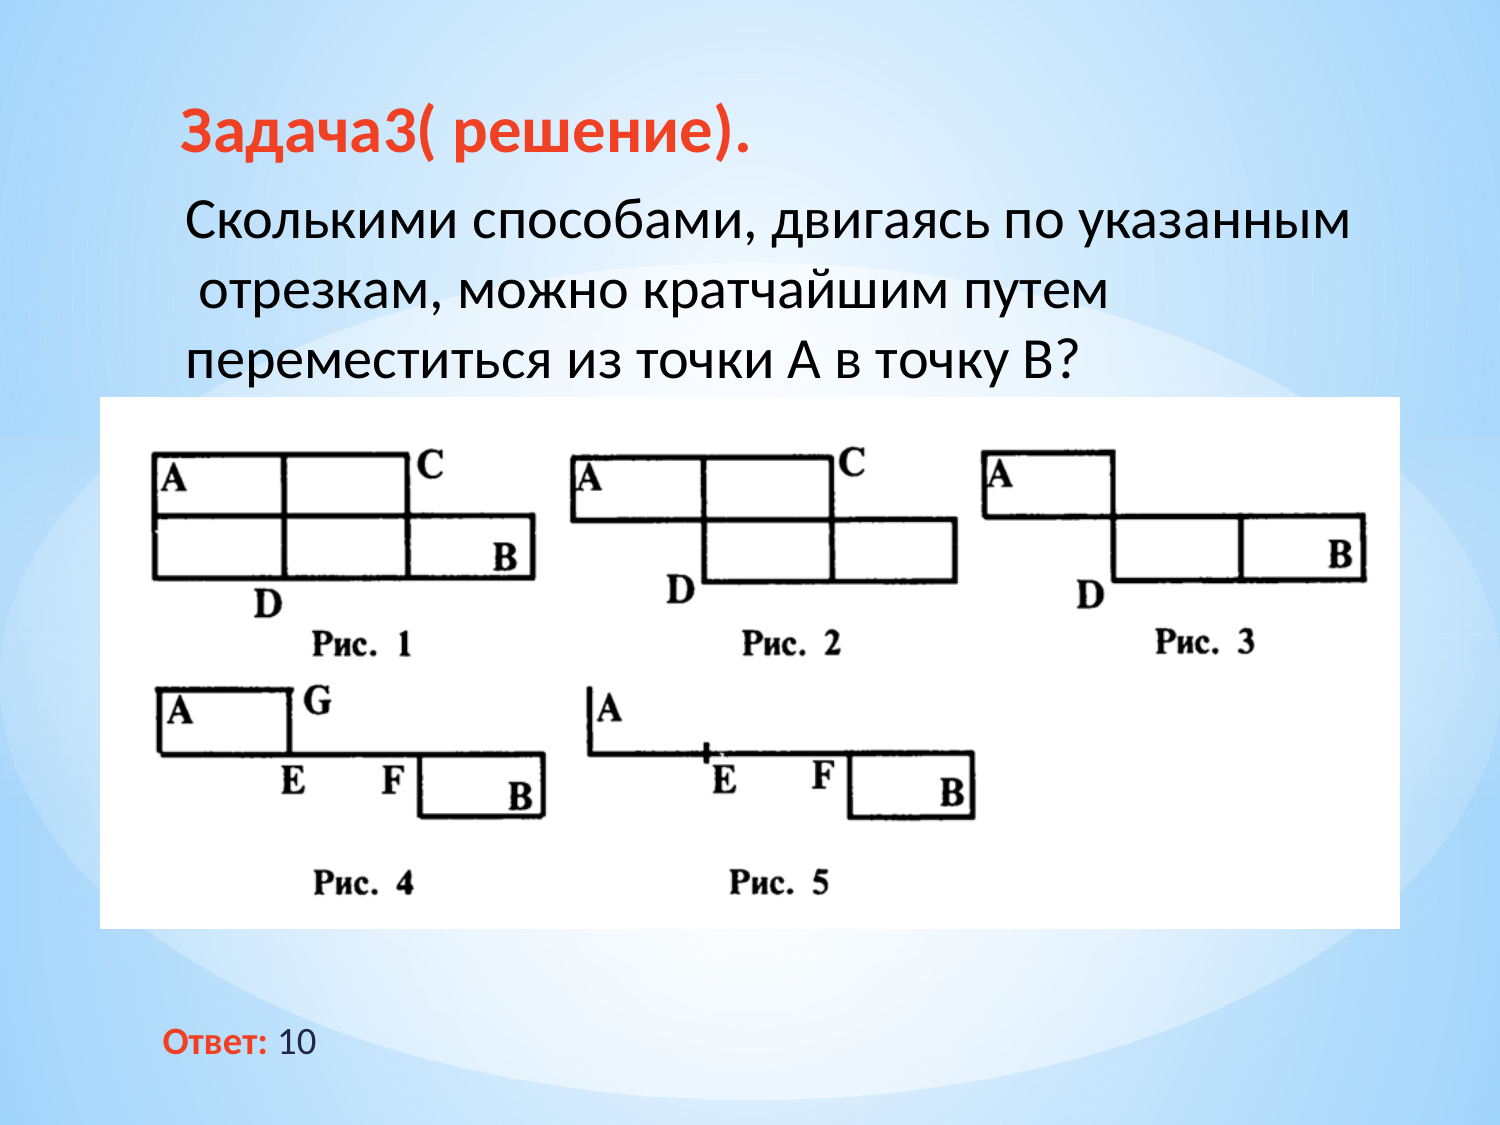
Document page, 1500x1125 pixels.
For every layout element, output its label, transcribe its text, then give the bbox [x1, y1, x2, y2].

subtitle Ответ: 10 [147, 964, 1179, 1071]
title Задача3( решение). [135, 78, 1313, 394]
picture [100, 396, 1400, 929]
text_box Сколькими способами, двигаясь по указанным отрезкам, можно кратчайшим путем переместиться из точки А в точку В? [171, 172, 1376, 394]
